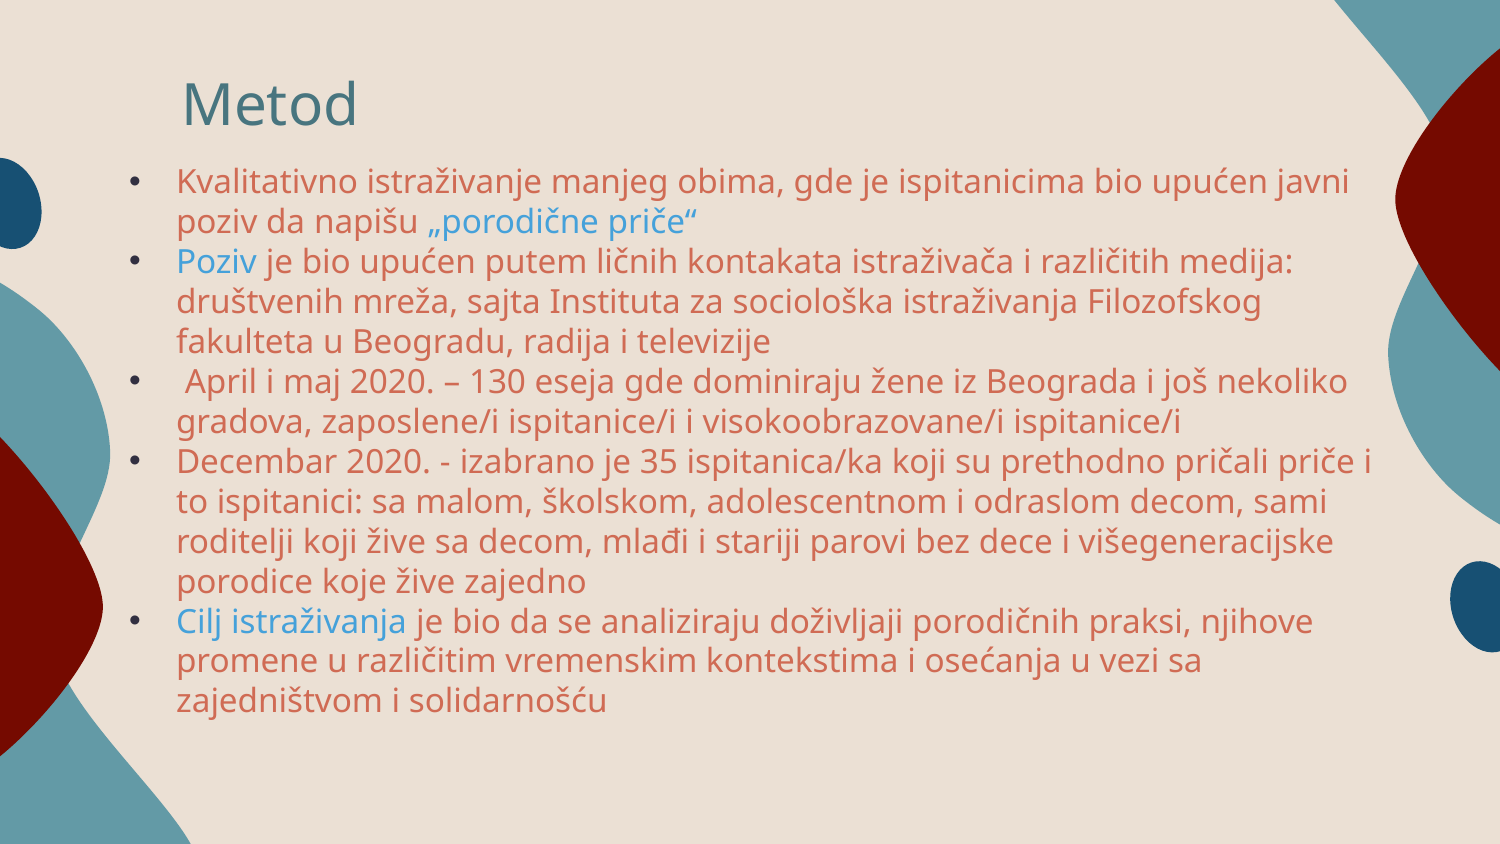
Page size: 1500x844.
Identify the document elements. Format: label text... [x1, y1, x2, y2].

subtitle Kvalitativno istraživanje manjeg obima, gde je ispitanicima bio upućen javni poziv da napišu „porodične priče“ Poziv je bio upućen putem ličnih kontakata istraživača i različitih medija: društvenih mreža, sajta Instituta za sociološka istraživanja Filozofskog fakulteta u Beogradu, radija i televizije April i maj 2020. – 130 eseja gde dominiraju žene iz Beograda i još nekoliko gradova, zaposlene/i ispitanice/i i visokoobrazovane/i ispitanice/i Decembar 2020. - izabrano je 35 ispitanica/ka koji su prethodno pričali priče i to ispitanici: sa malom, školskom, adolescentnom i odraslom decom, sami roditelji koji žive sa decom, mlađi i stariji parovi bez dece i višegeneracijske porodice koje žive zajedno Cilj istraživanja je bio da se analiziraju doživljaji porodičnih praksi, njihove promene u različitim vremenskim kontekstima i osećanja u vezi sa zajedništvom i solidarnošću [114, 145, 1398, 248]
title Metod [0, 51, 570, 146]
